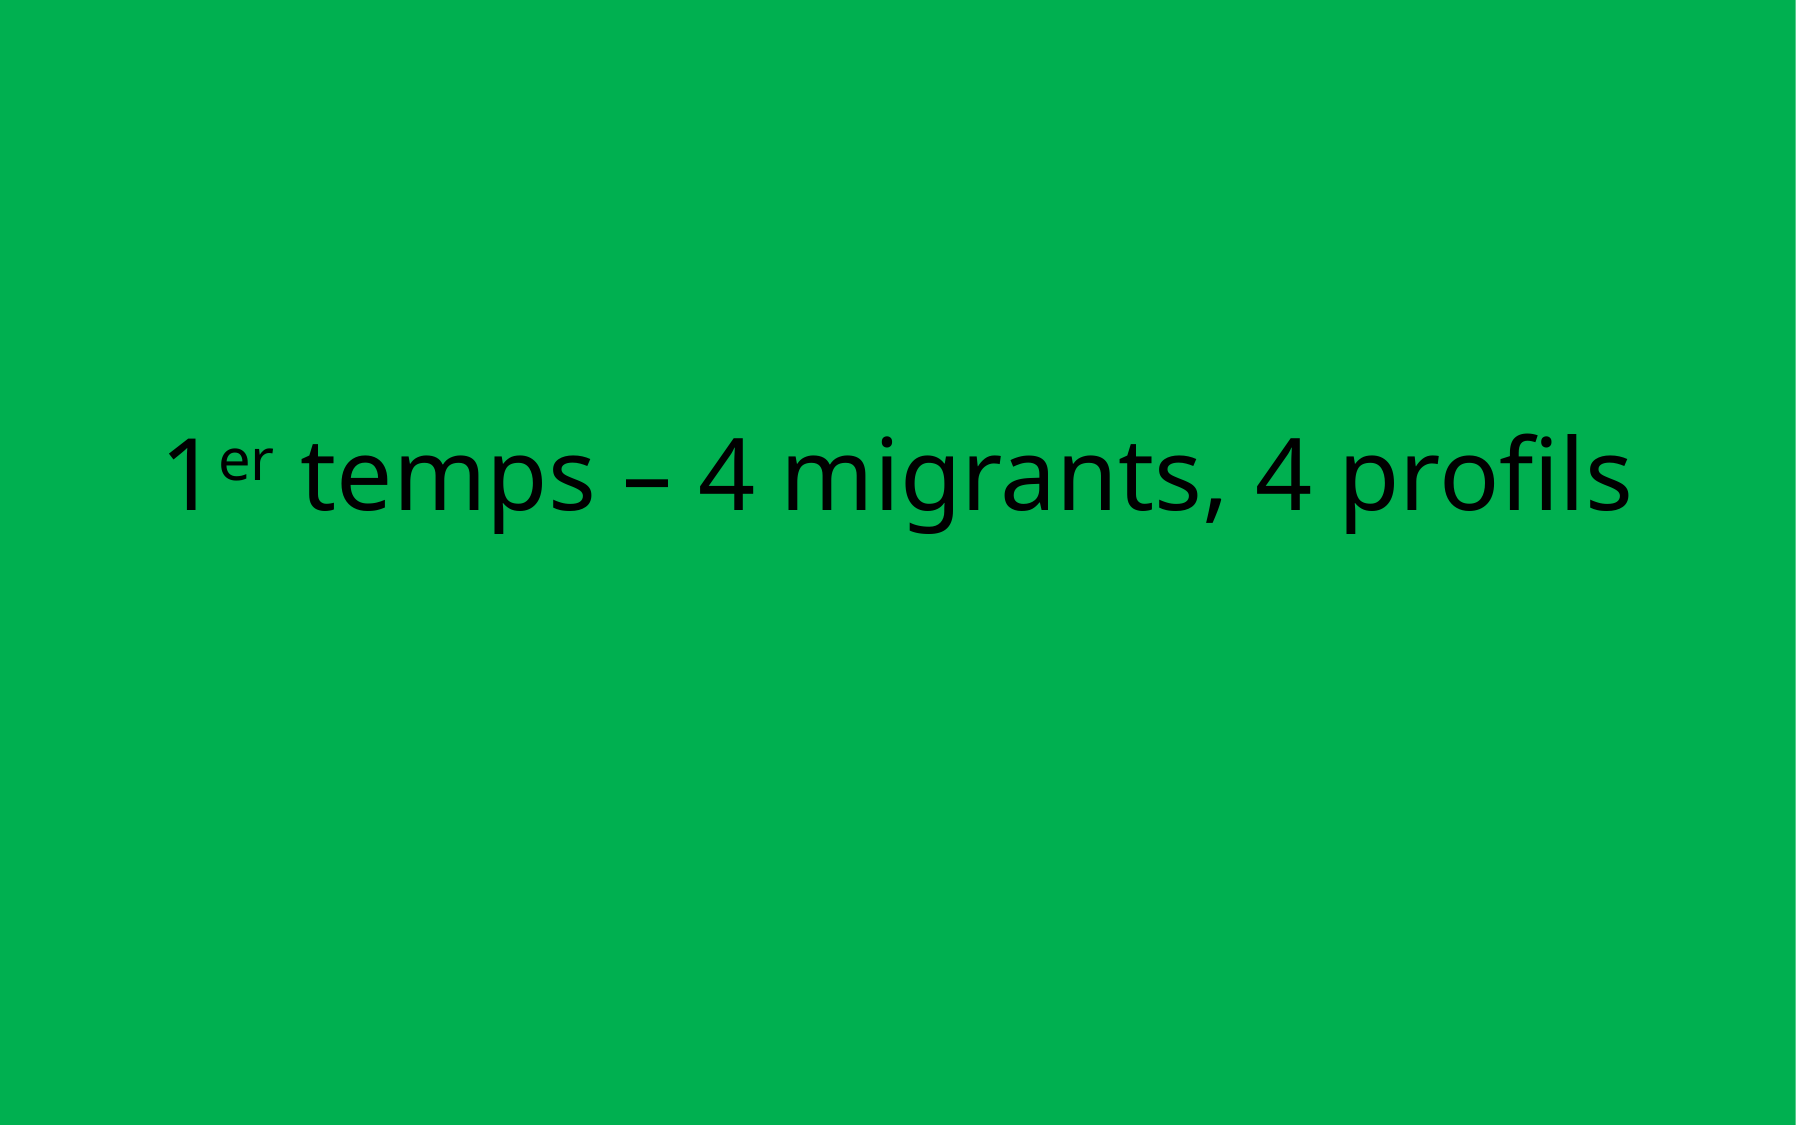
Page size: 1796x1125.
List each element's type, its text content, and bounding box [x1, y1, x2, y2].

title 1er temps – 4 migrants, 4 profils [134, 349, 1661, 591]
